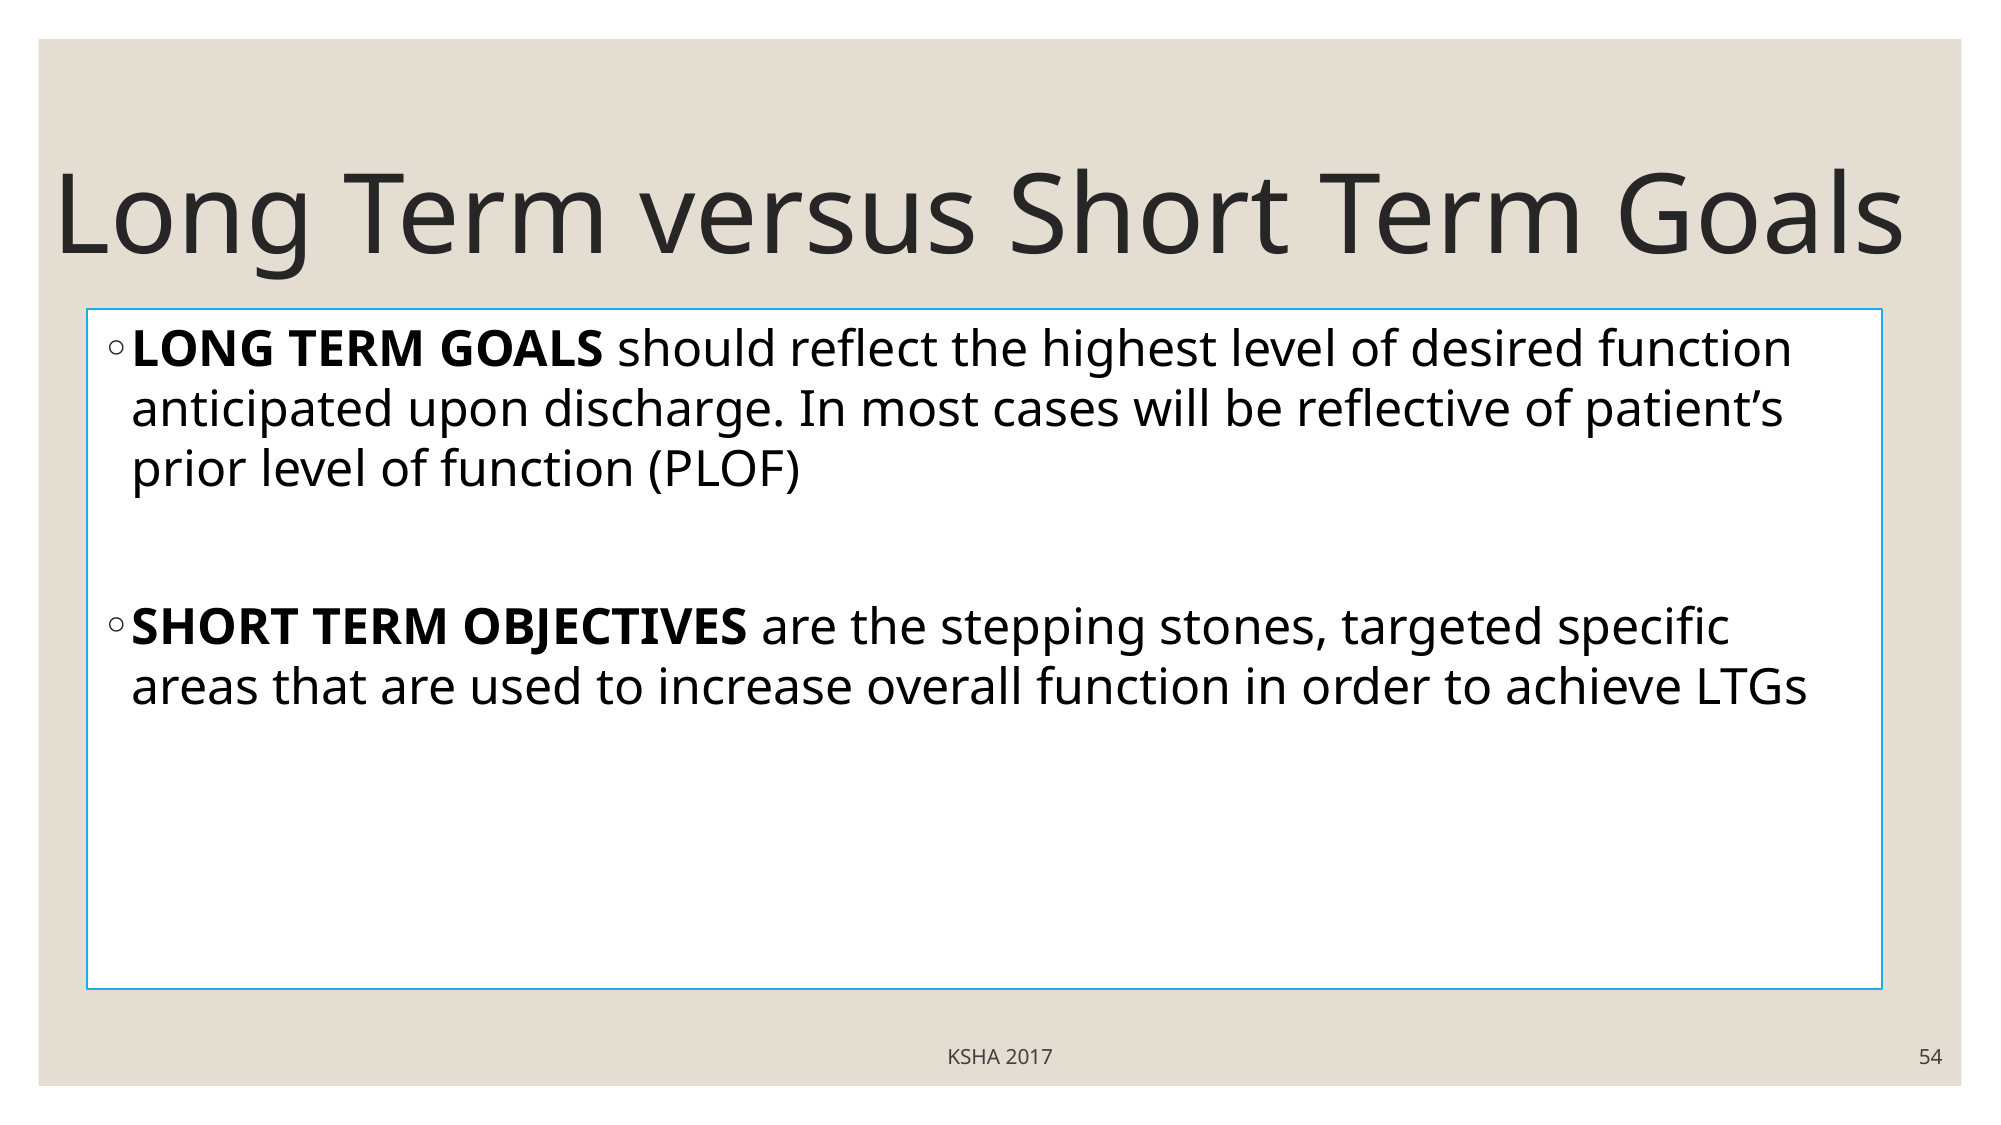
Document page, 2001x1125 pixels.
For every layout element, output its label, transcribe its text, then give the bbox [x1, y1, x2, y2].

footer KSHA 2017 [572, 1034, 1428, 1080]
list LONG TERM GOALS should reflect the highest level of desired function anticipated upon discharge. In most cases will be reflective of patient’s prior level of function (PLOF) SHORT TERM OBJECTIVES are the stepping stones, targeted specific areas that are used to increase overall function in order to achieve LTGs [86, 308, 1883, 990]
title Long Term versus Short Term Goals [37, 105, 1934, 331]
slide_number 54 [1717, 1034, 1958, 1080]
